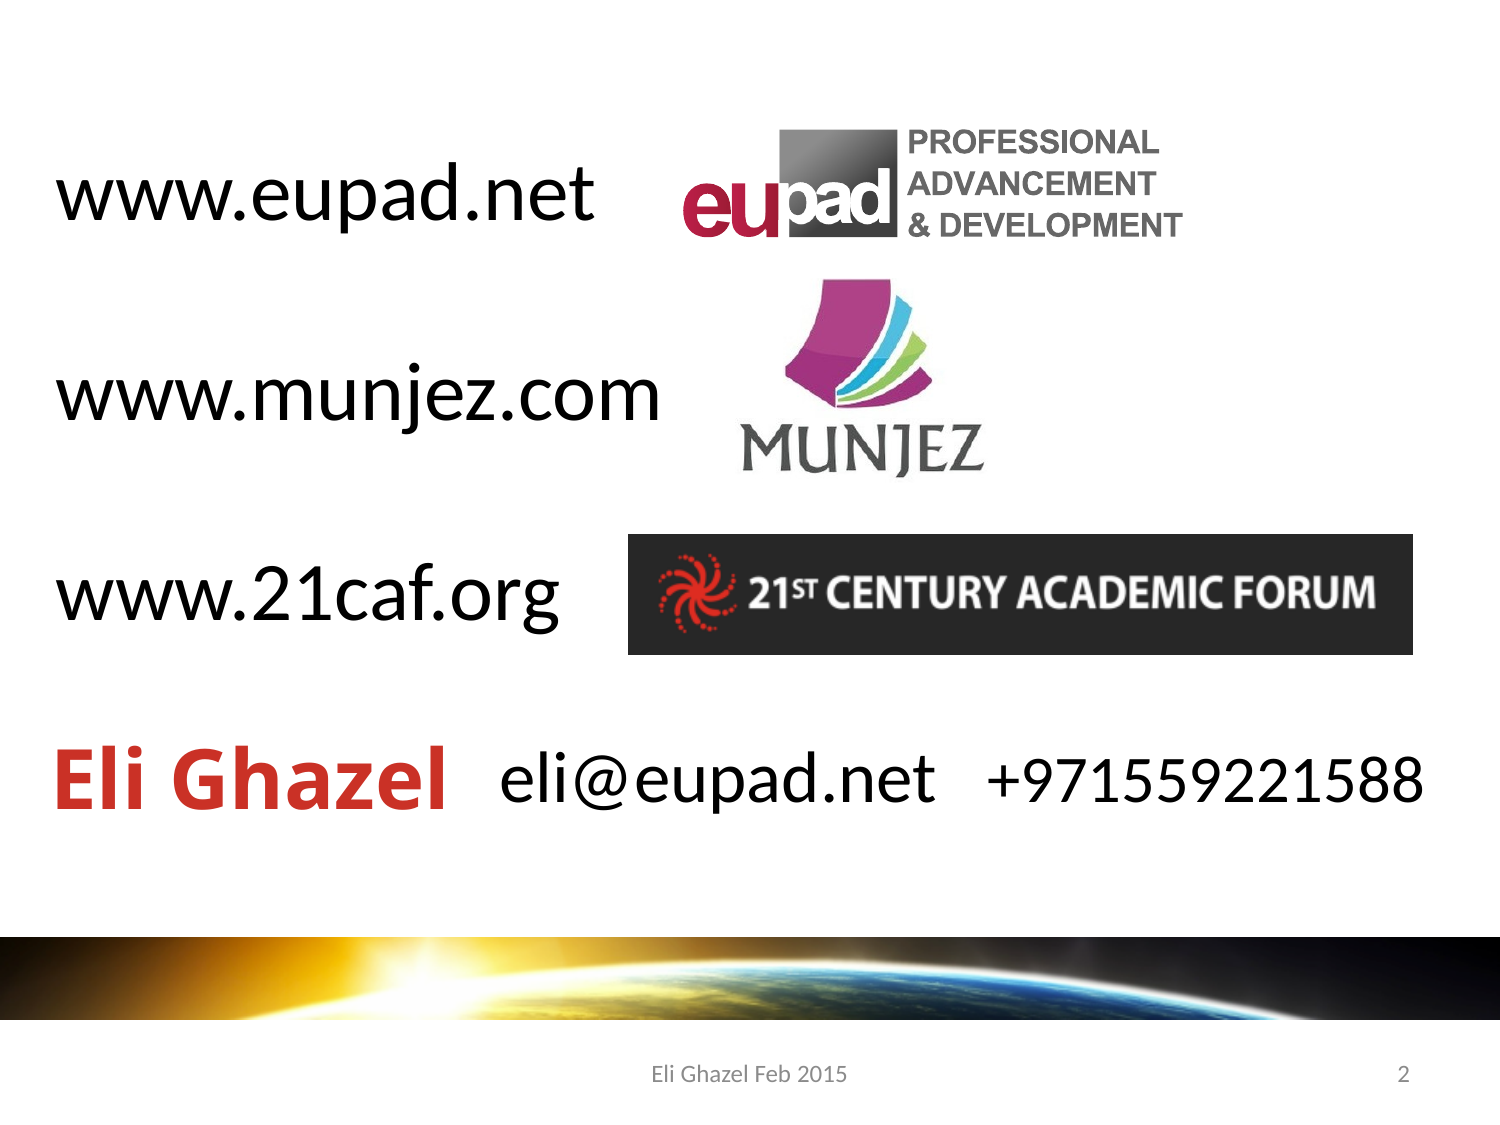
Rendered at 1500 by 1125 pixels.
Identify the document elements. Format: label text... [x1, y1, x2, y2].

picture [0, 937, 1500, 1020]
text_box eli@eupad.net +971559221588 [484, 722, 1479, 825]
slide_number 3 [1074, 1042, 1425, 1103]
text_box www.eupad.net www.munjez.com www.21caf.org [40, 129, 877, 645]
footer Eli Ghazel Feb 2015 [512, 1042, 988, 1103]
picture [682, 129, 1183, 238]
text_box Eli Ghazel [35, 635, 1461, 826]
picture [722, 278, 995, 483]
picture [628, 533, 1414, 655]
